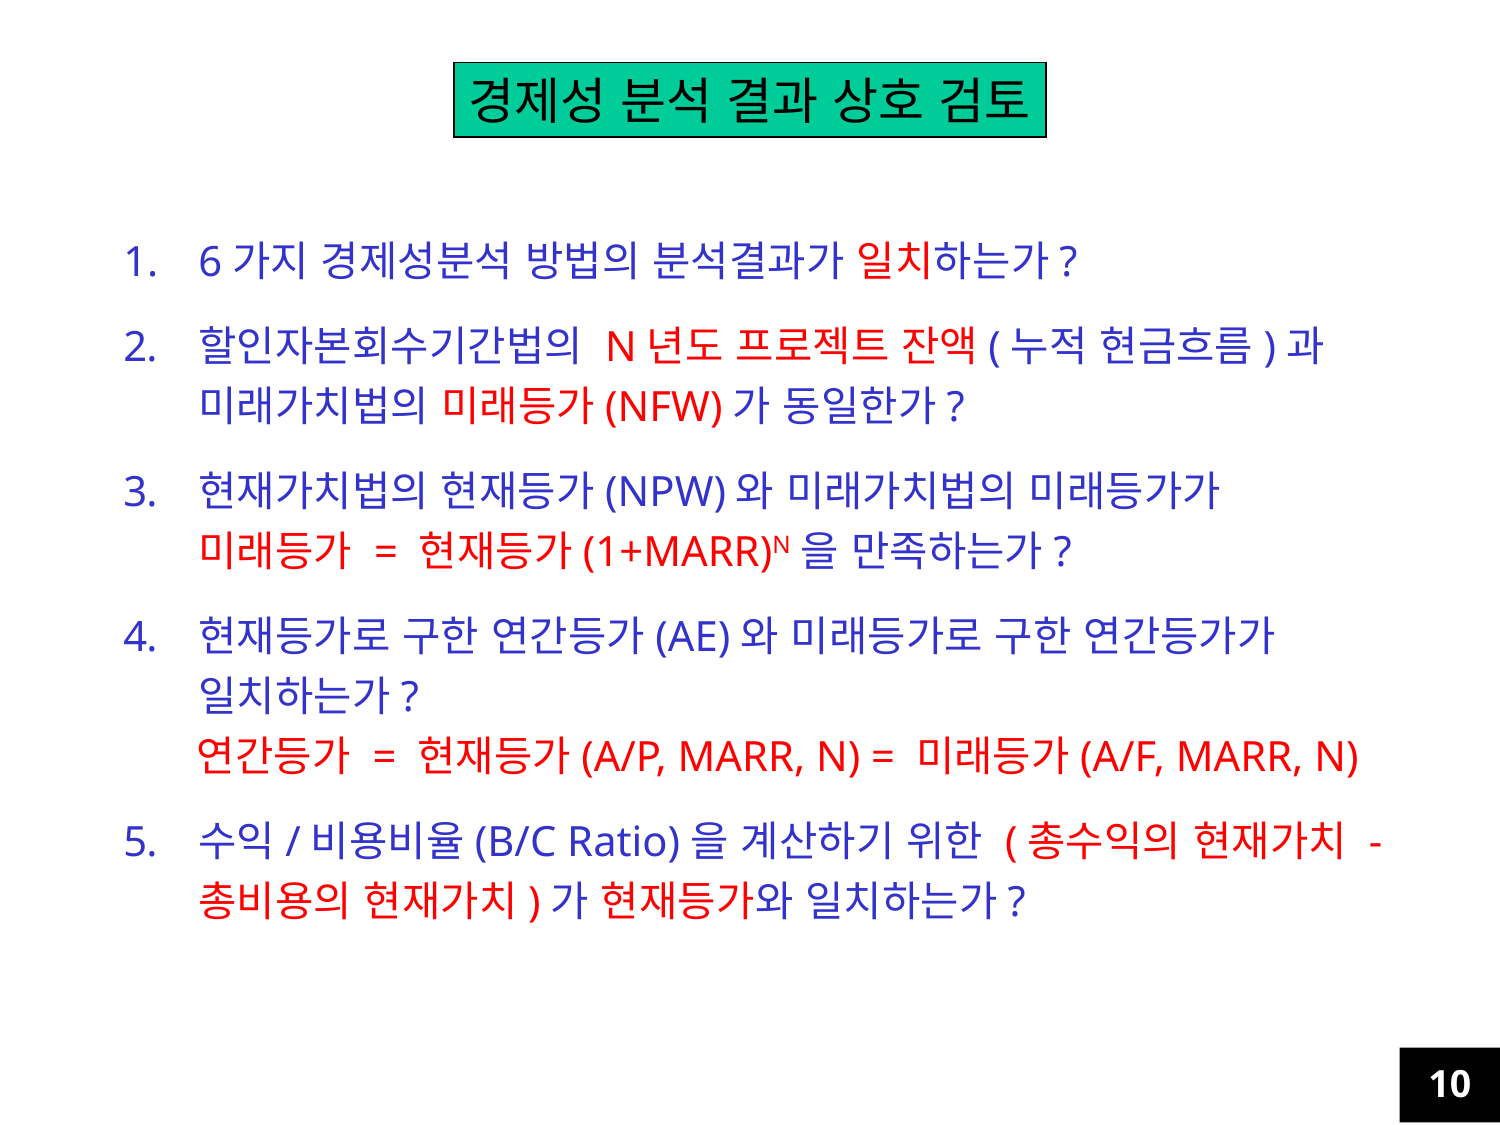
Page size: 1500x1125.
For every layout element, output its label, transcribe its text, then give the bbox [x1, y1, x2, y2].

slide_number 10 [1399, 1047, 1500, 1123]
text_box 경제성 분석 결과 상호 검토 [454, 62, 1046, 138]
text_box 6가지 경제성분석 방법의 분석결과가 일치하는가? 할인자본회수기간법의 N년도 프로젝트 잔액(누적 현금흐름)과 미래가치법의 미래등가(NFW)가 동일한가? 현재가치법의 현재등가(NPW)와 미래가치법의 미래등가가 미래등가 = 현재등가(1+MARR)N을 만족하는가? 현재등가로 구한 연간등가(AE)와 미래등가로 구한 연간등가가 일치하는가? 연간등가 = 현재등가(A/P, MARR, N) = 미래등가(A/F, MARR, N) 수익/비용비율(B/C Ratio)을 계산하기 위한 (총수익의 현재가치 - 총비용의 현재가치)가 현재등가와 일치하는가? [108, 216, 1400, 932]
